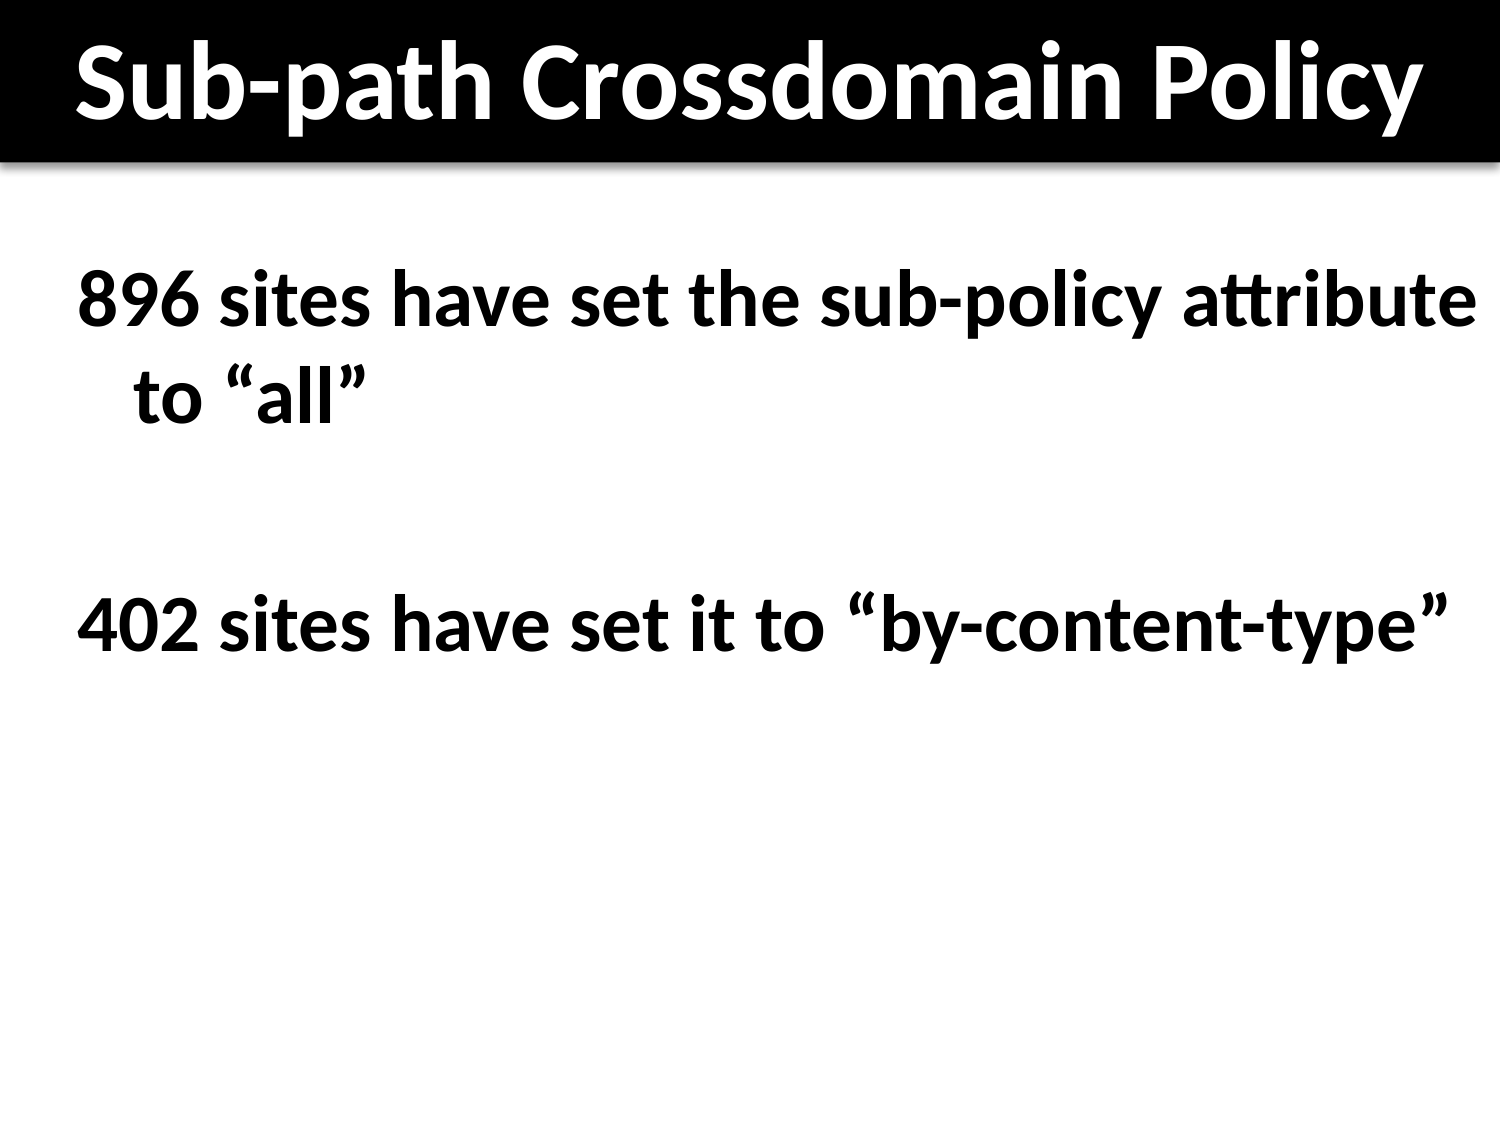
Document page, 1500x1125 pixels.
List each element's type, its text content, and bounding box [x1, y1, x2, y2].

title Sub-path Crossdomain Policy [0, 0, 1500, 188]
text_box 896 sites have set the sub-policy attribute to “all” 402 sites have set it to “by-content-type” [62, 237, 1500, 789]
